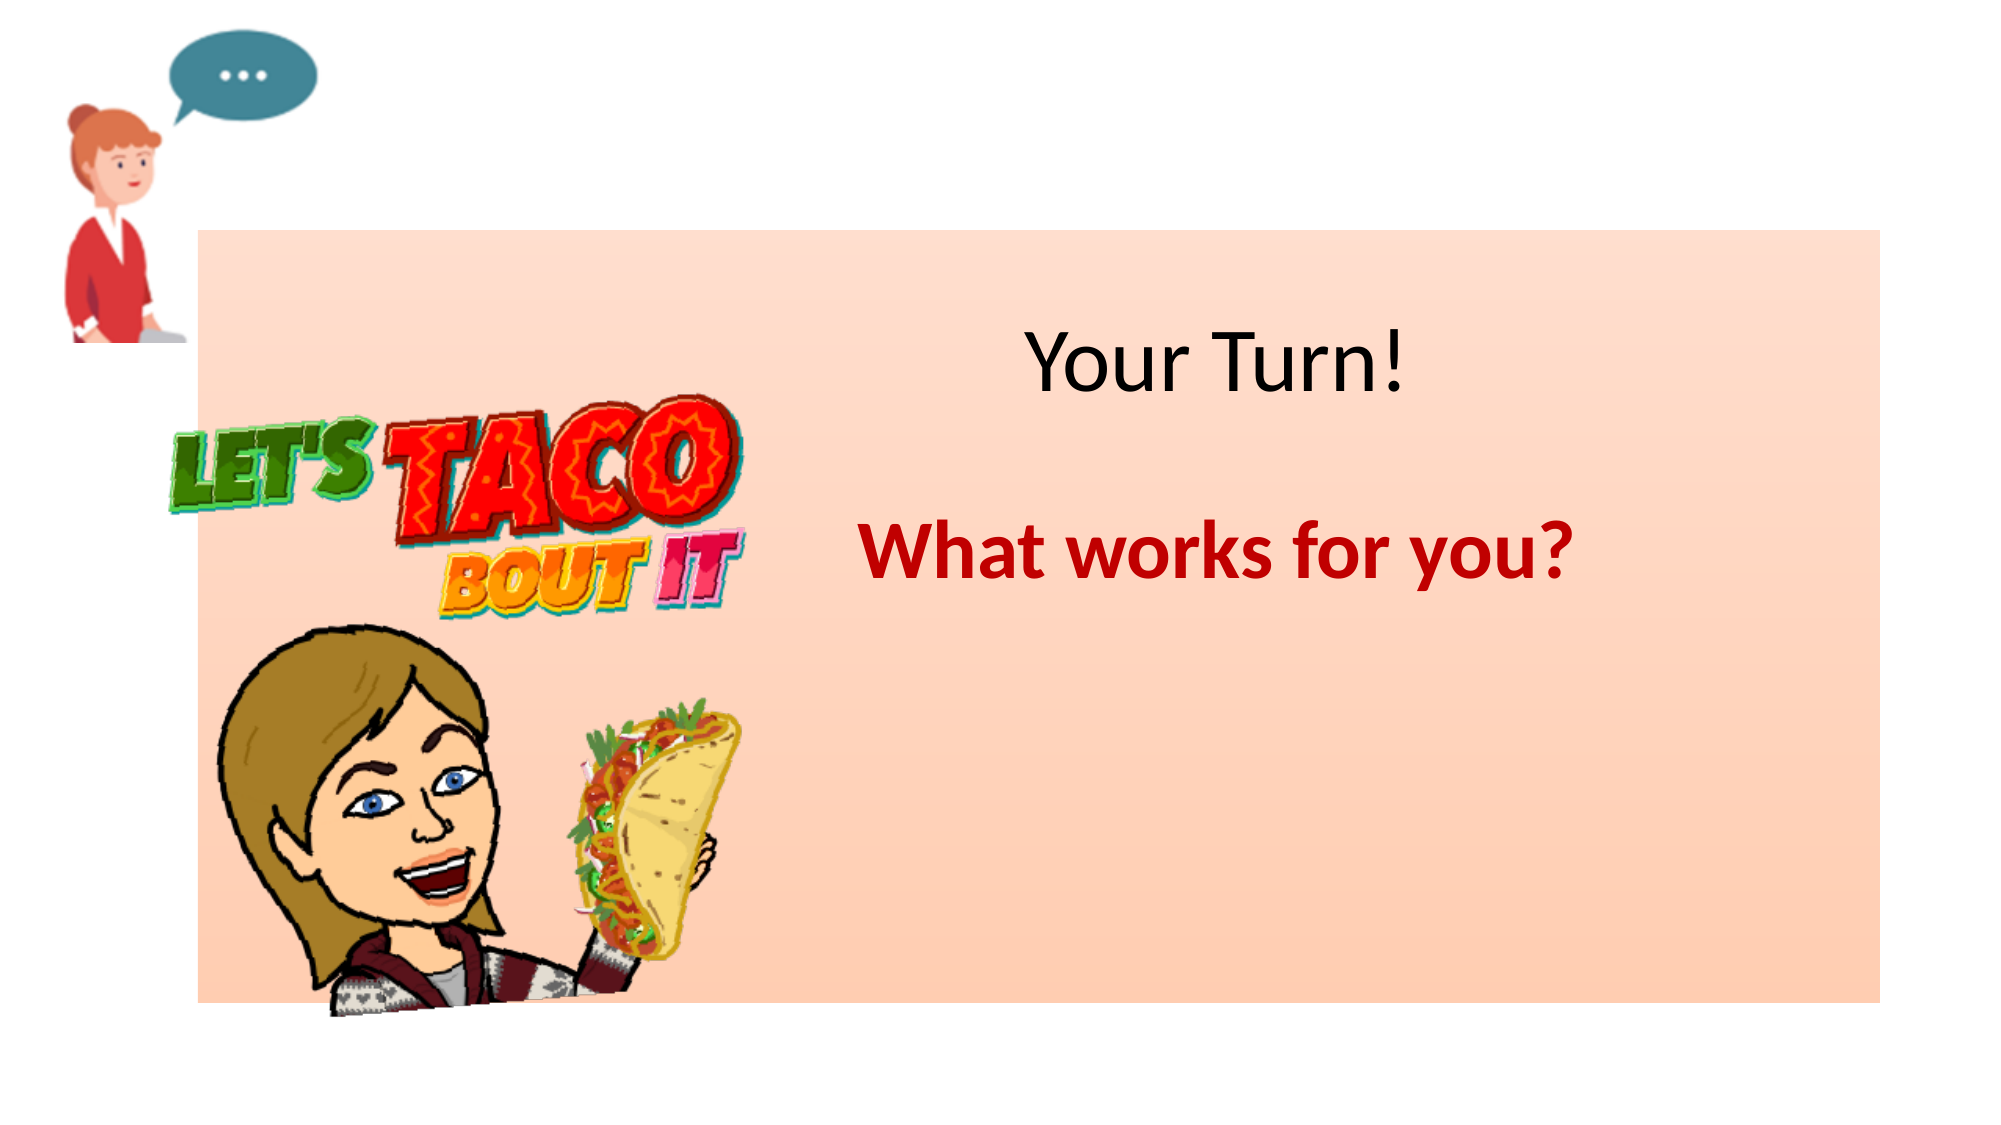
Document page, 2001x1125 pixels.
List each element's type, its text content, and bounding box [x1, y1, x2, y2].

list Your Turn! What works for you? [554, 304, 1880, 1003]
picture [140, 356, 814, 1028]
text_box [197, 230, 1880, 380]
picture [49, 5, 336, 343]
